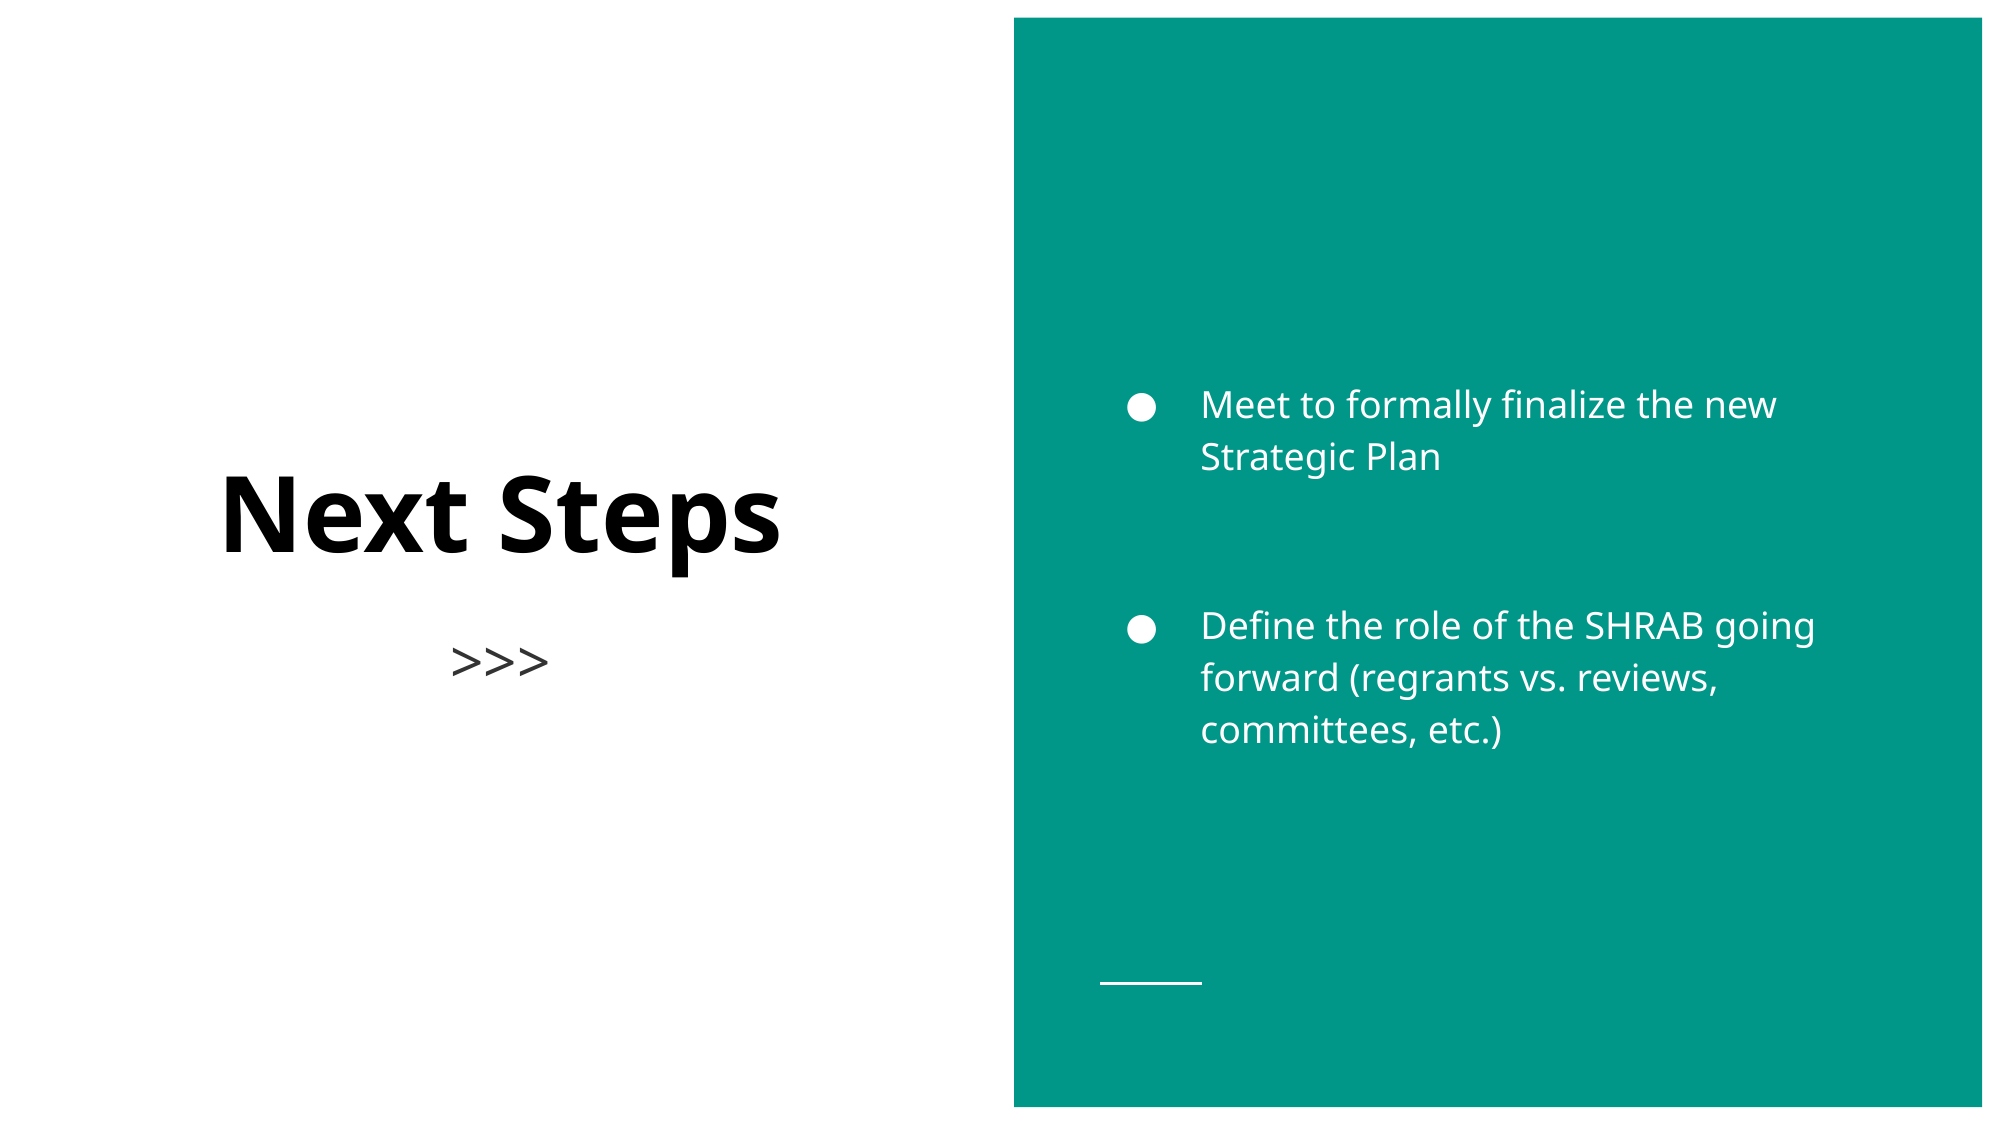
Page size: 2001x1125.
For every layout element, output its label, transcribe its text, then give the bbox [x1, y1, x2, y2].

list Meet to formally finalize the new Strategic Plan Define the role of the SHRAB going forward (regrants vs. reviews, committees, etc.) [1080, 158, 1920, 967]
title Next Steps [58, 258, 943, 594]
subtitle >>> [58, 605, 943, 900]
